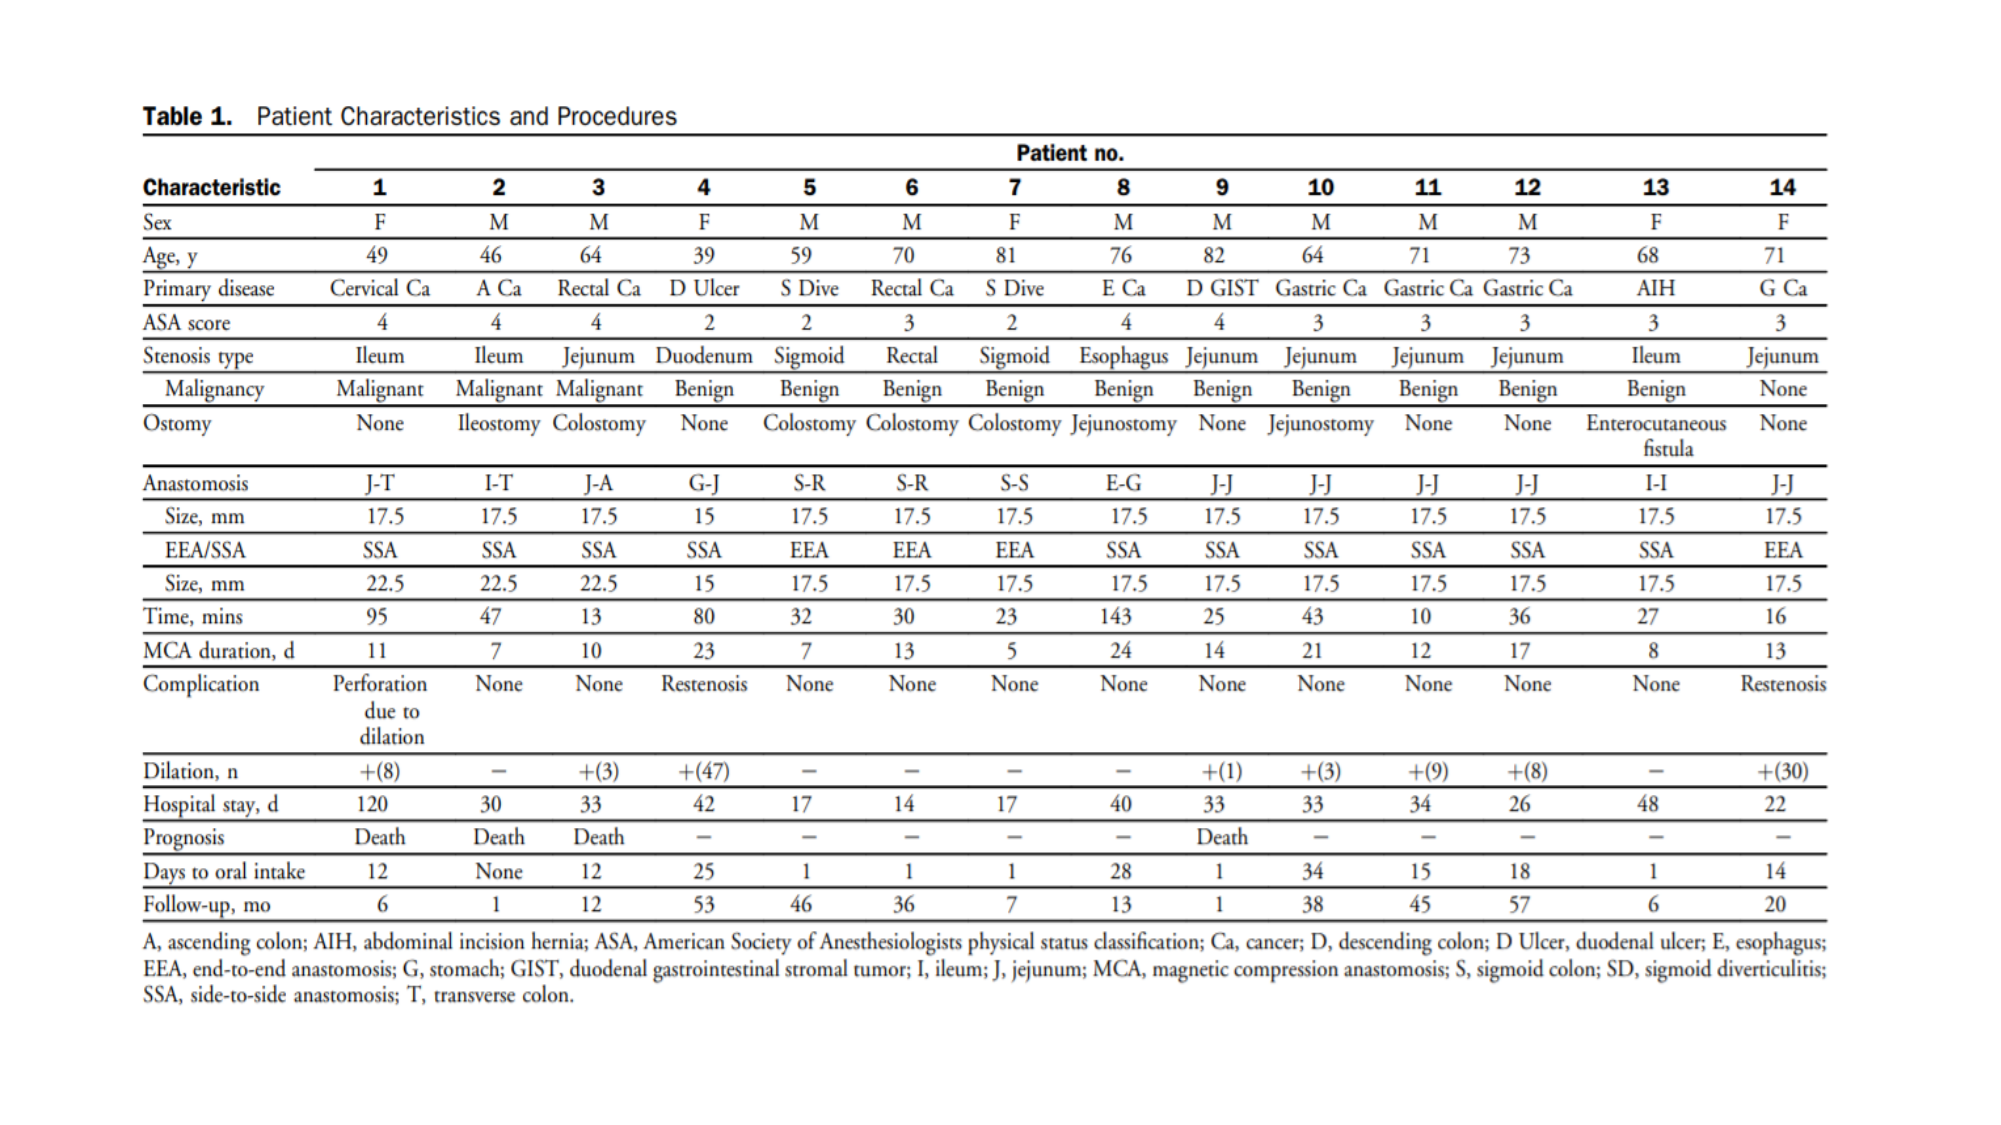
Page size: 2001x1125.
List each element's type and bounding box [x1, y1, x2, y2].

list [69, 55, 1880, 1035]
